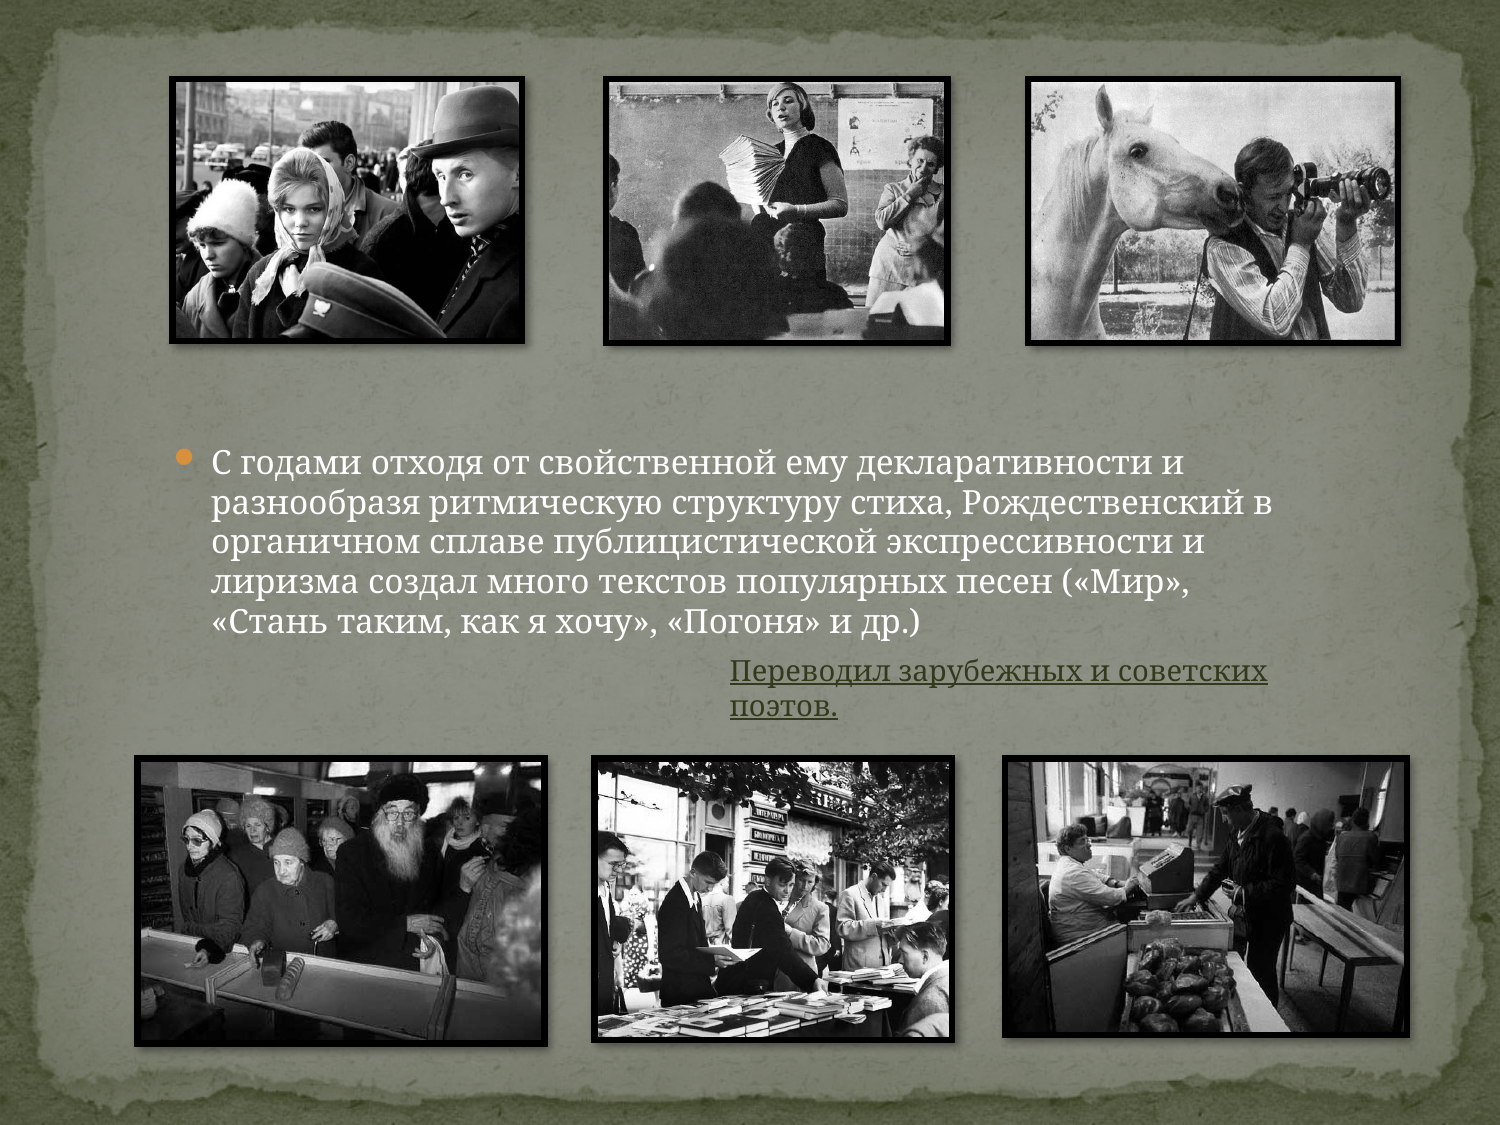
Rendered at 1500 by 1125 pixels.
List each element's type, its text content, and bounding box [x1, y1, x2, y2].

picture [175, 81, 519, 339]
picture [597, 761, 951, 1038]
picture [140, 761, 542, 1042]
picture [1007, 761, 1405, 1033]
picture [609, 81, 946, 340]
picture [1031, 81, 1396, 340]
text_box Переводил зарубежных и советских поэтов. [714, 644, 1348, 730]
list С годами отходя от свойственной ему декларативности и разнообразя ритмическую структуру стиха, Рождественский в органичном сплаве публицистической экспрессивности и лиризма создал много текстов популярных песен («Мир», «Стань таким, как я хочу», «Погоня» и др.) [0, 433, 1304, 657]
